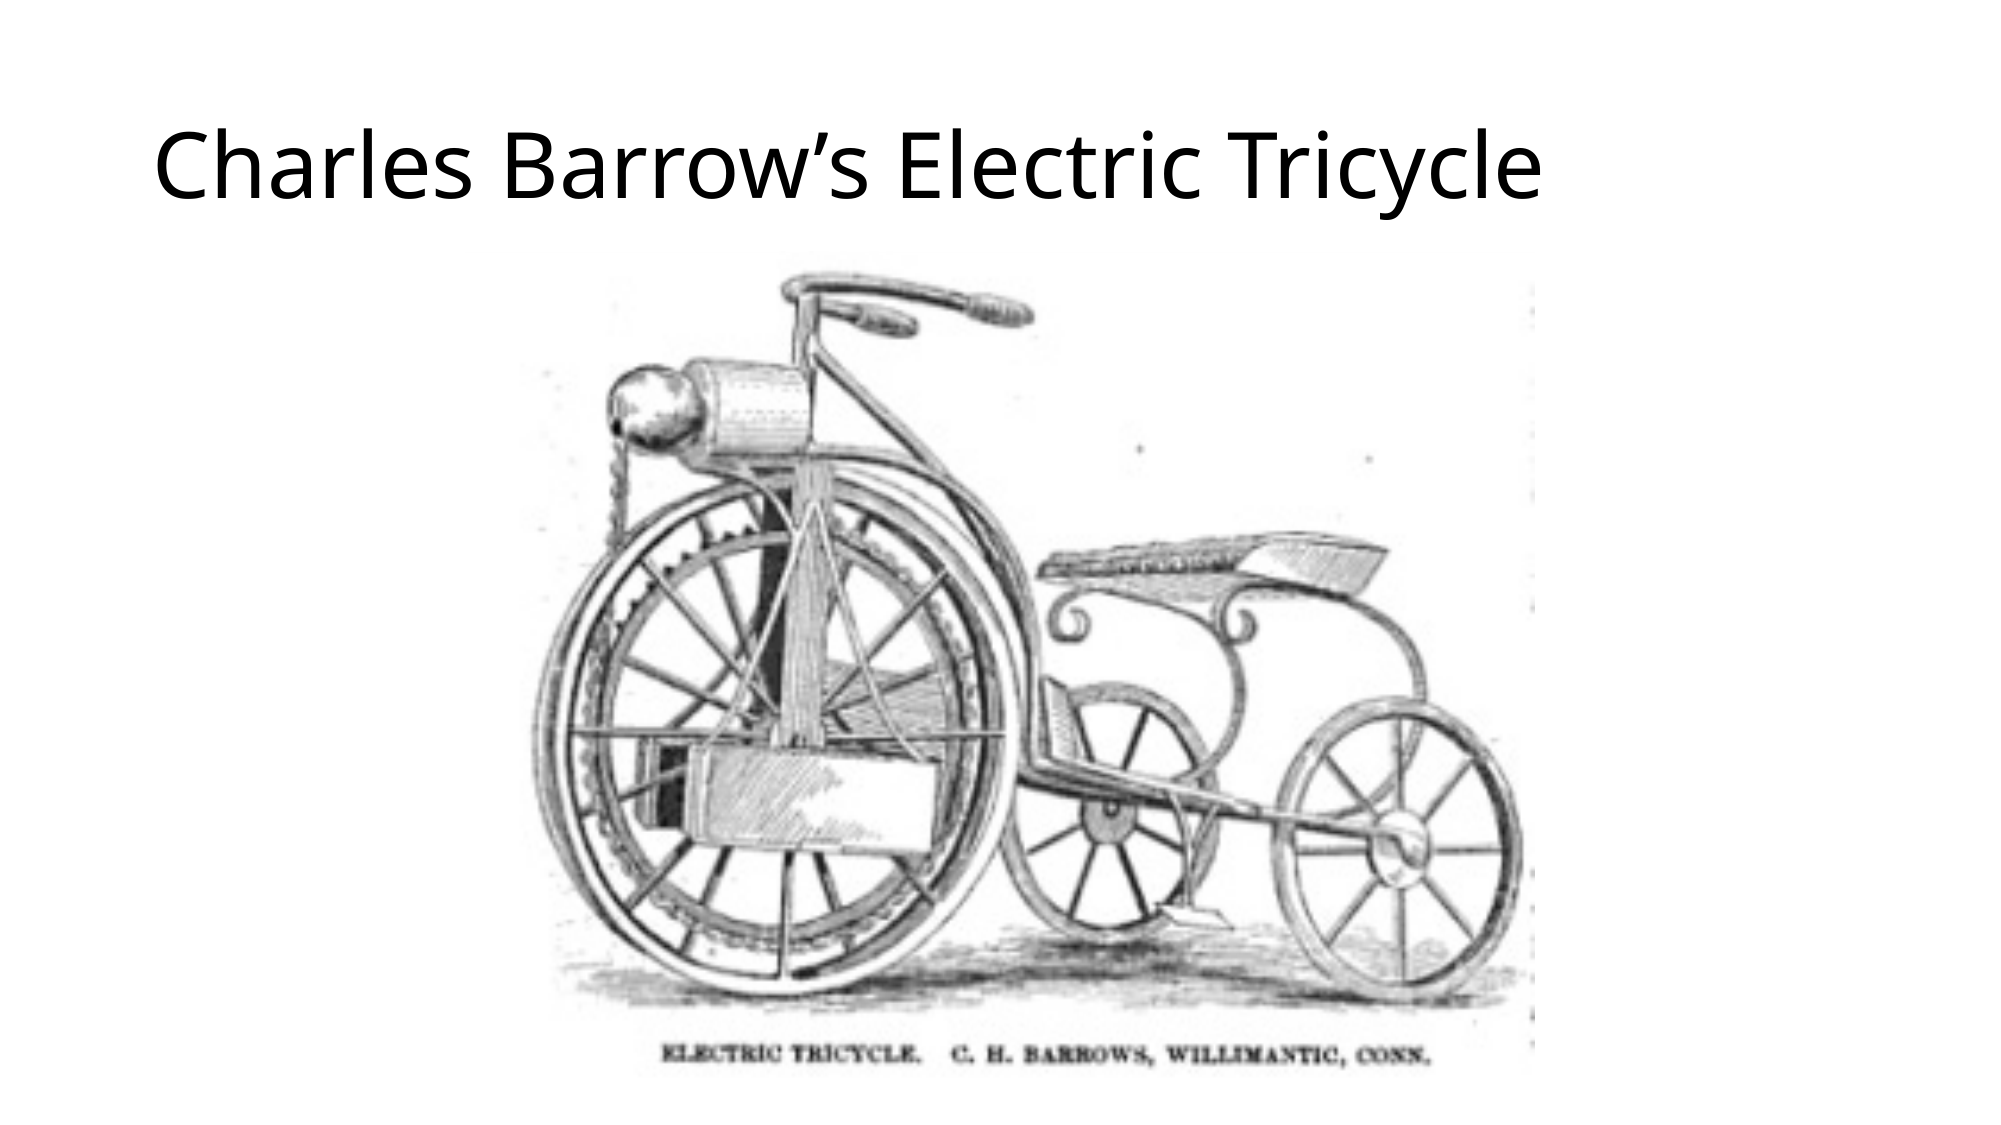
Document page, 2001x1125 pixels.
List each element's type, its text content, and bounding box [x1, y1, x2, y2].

title Charles Barrow’s Electric Tricycle [137, 59, 1863, 278]
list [465, 251, 1535, 1085]
